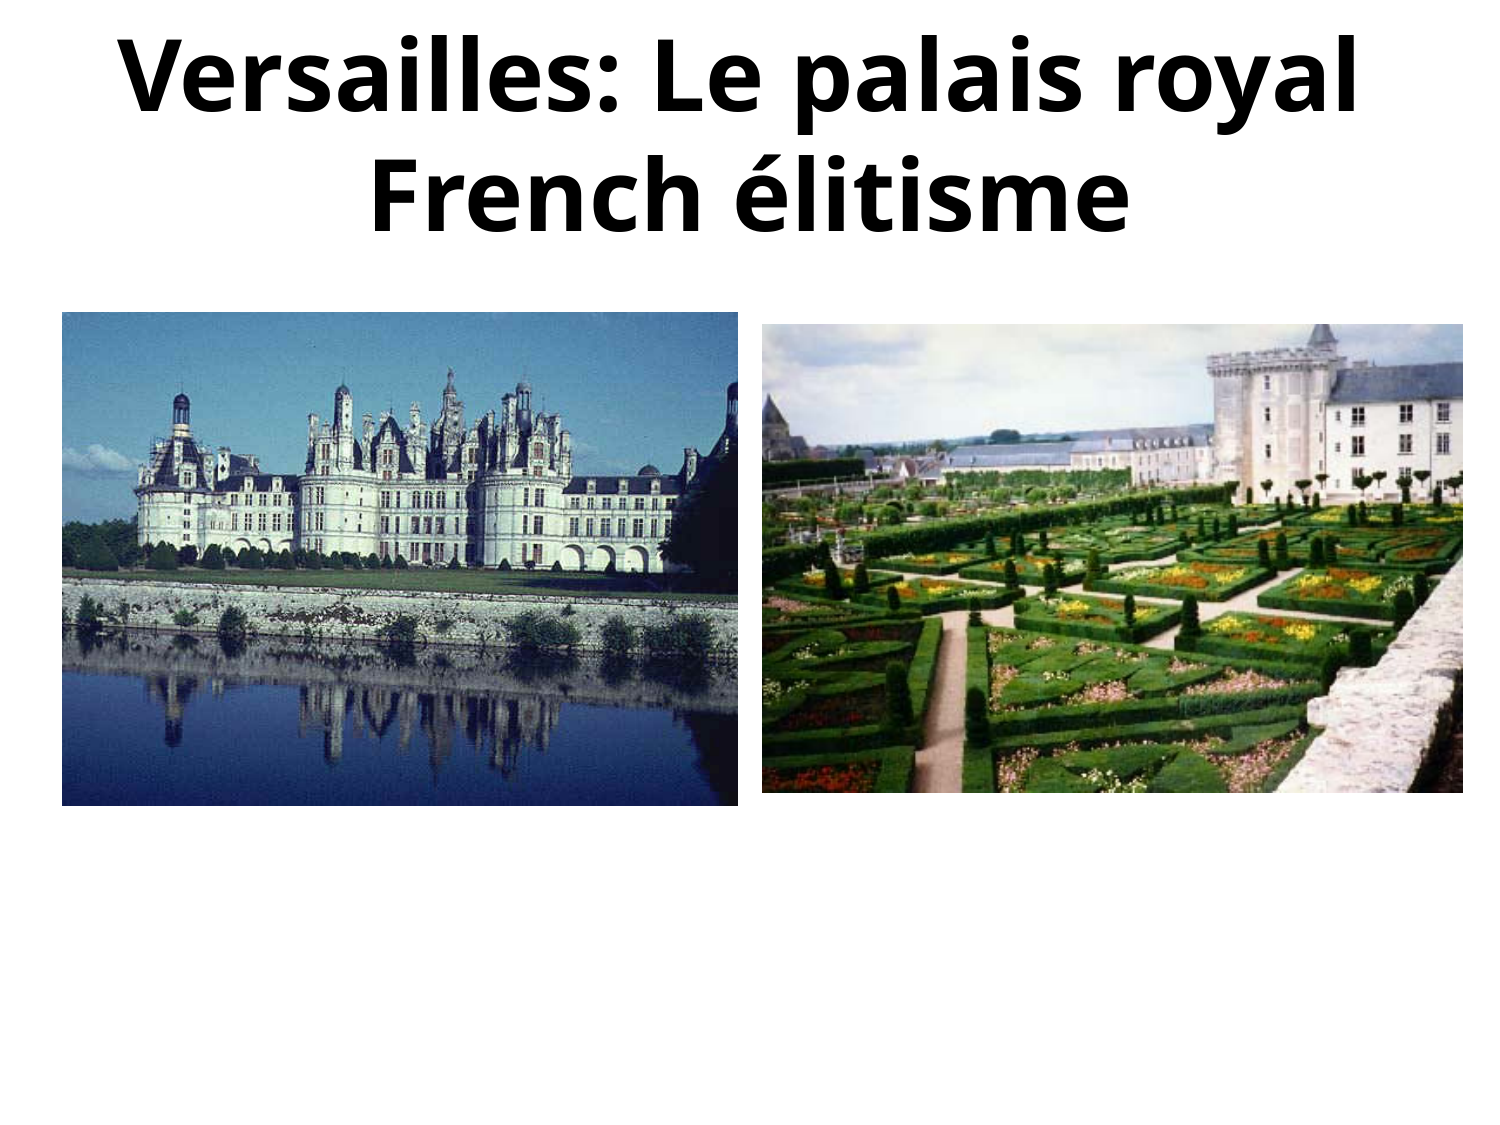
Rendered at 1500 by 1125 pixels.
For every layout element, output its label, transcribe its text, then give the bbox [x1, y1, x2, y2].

picture [62, 312, 738, 807]
title Versailles: Le palais royal French élitisme [0, 37, 1500, 225]
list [762, 324, 1463, 793]
